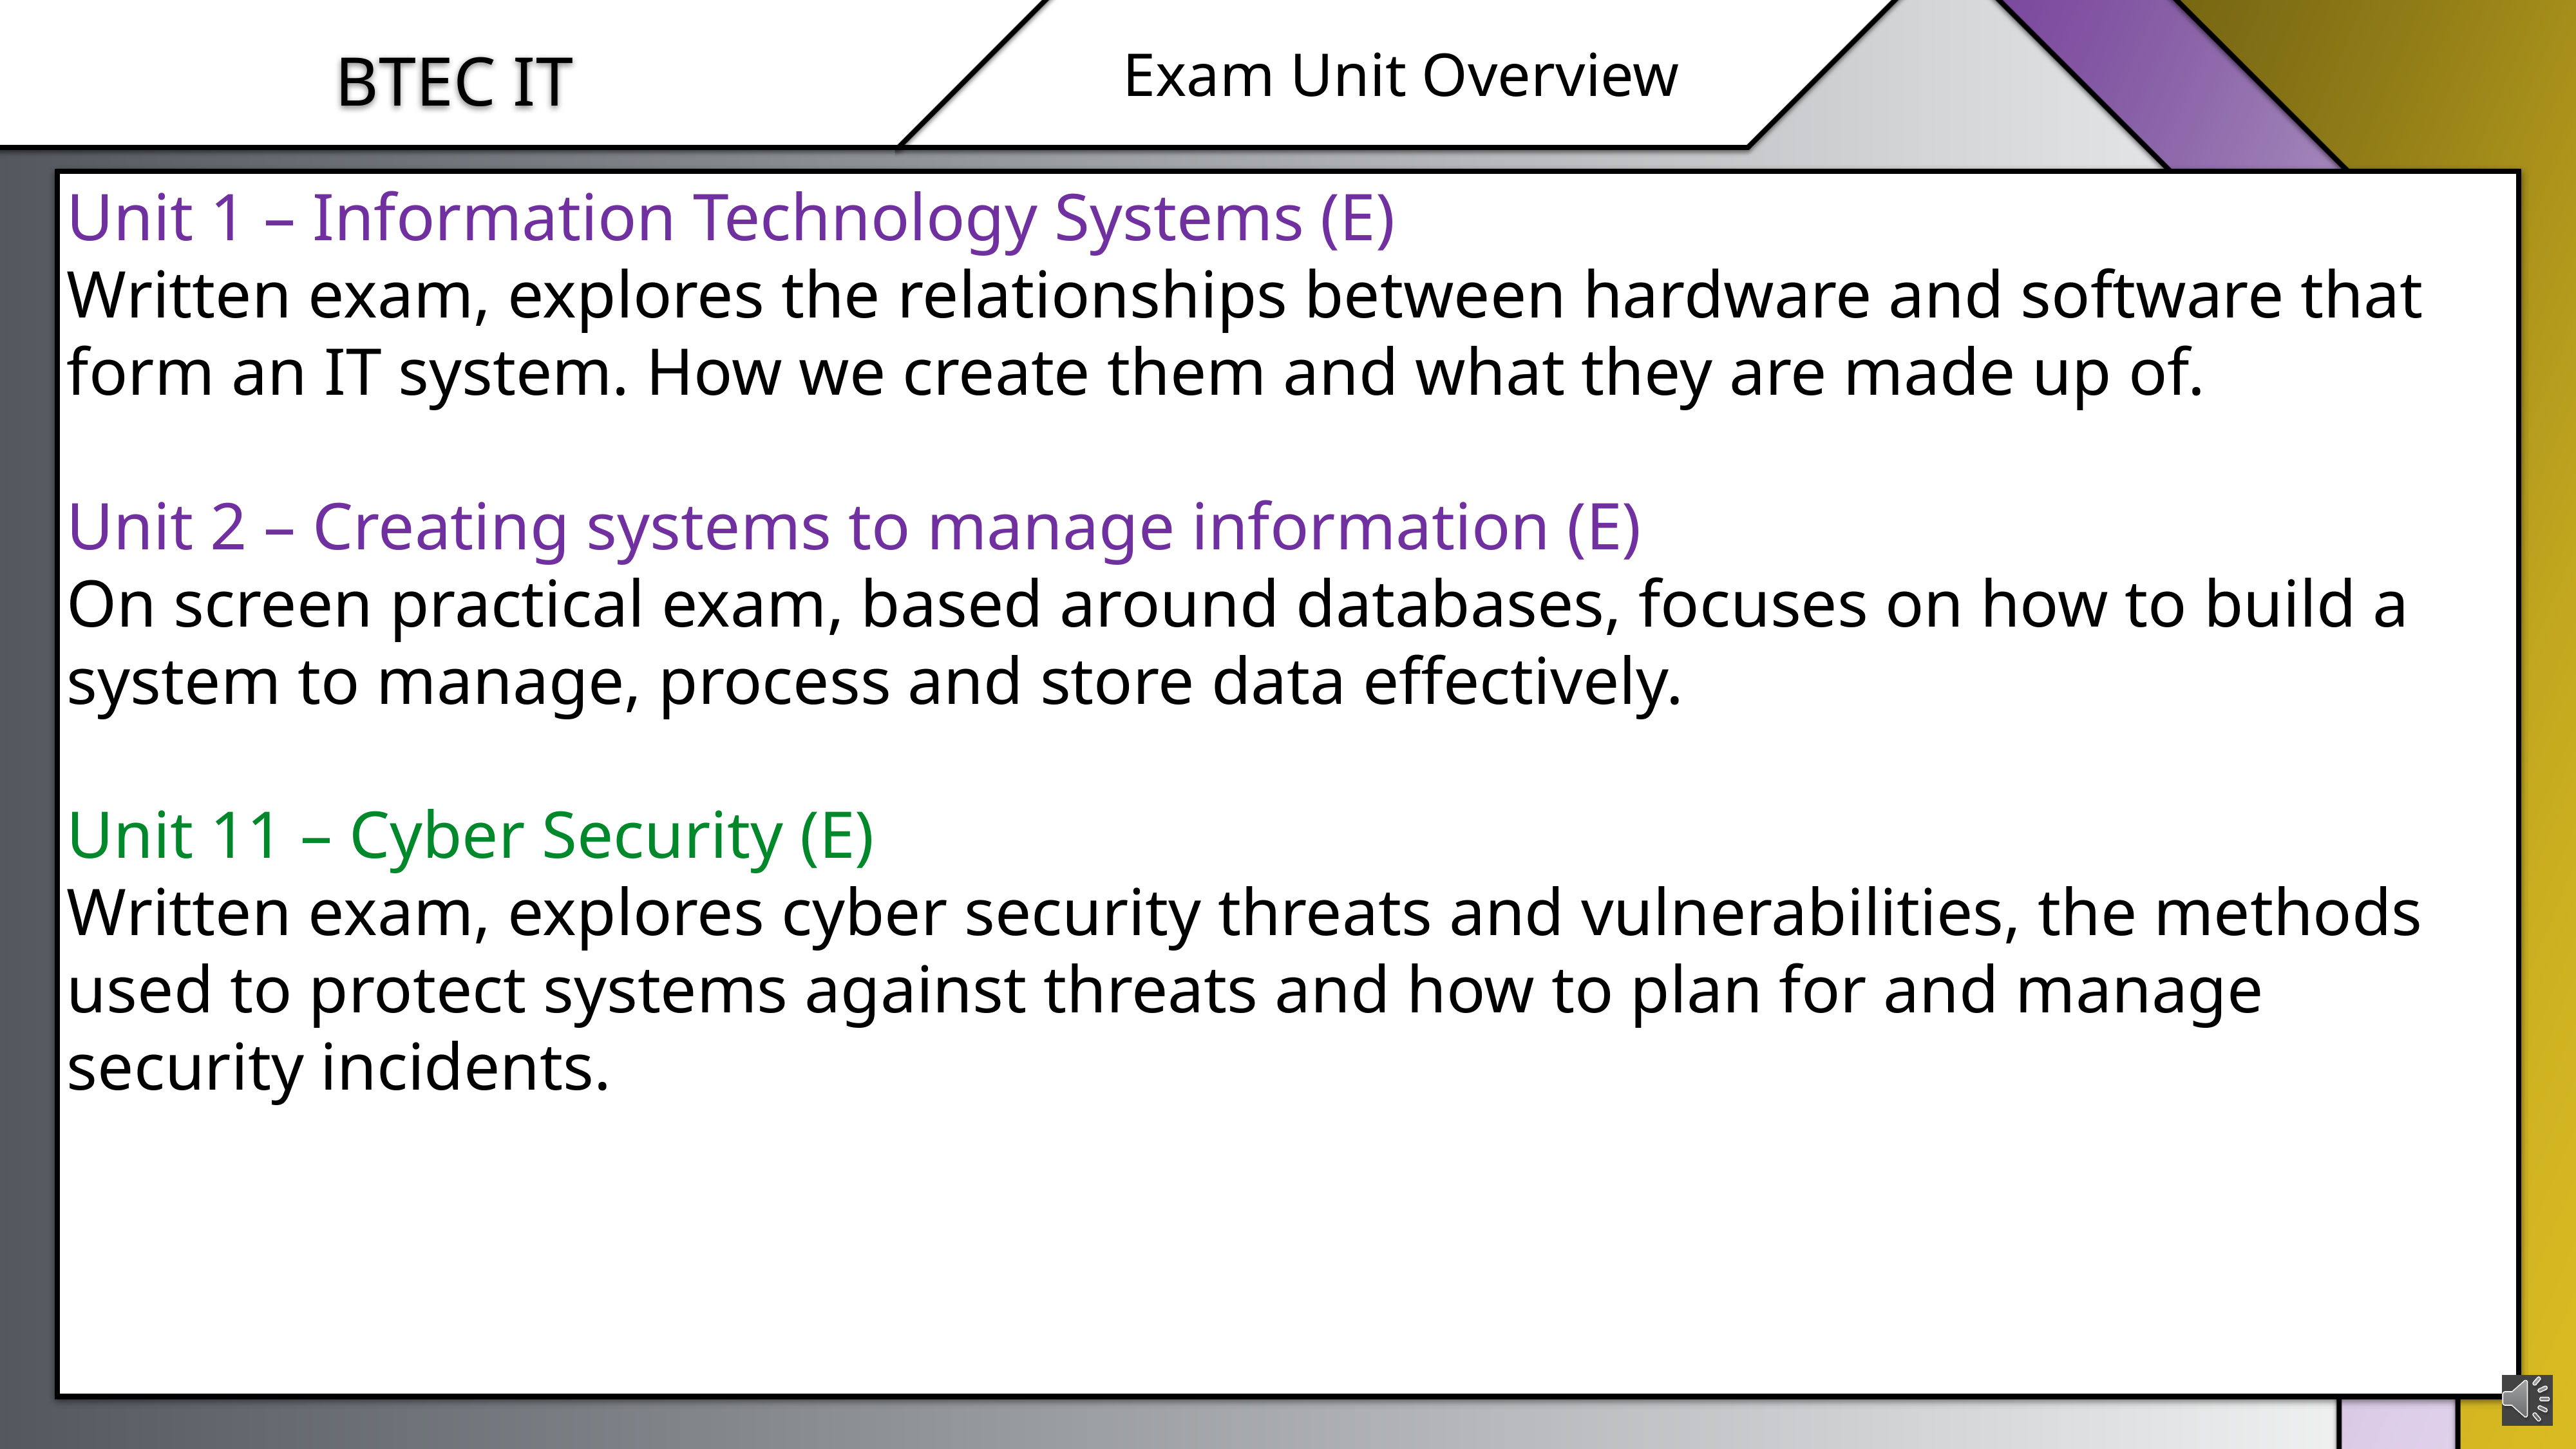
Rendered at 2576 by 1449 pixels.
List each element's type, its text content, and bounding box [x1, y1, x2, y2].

list Exam Unit Overview [976, 0, 1827, 160]
picture [1827, 0, 2576, 1449]
picture [0, 0, 976, 160]
list Unit 1 – Information Technology Systems (E) Written exam, explores the relationships between hardware and software that form an IT system. How we create them and what they are made up of. Unit 2 – Creating systems to manage information (E) On screen practical exam, based around databases, focuses on how to build a system to manage, process and store data effectively. Unit 11 – Cyber Security (E) Written exam, explores cyber security threats and vulnerabilities, the methods used to protect systems against threats and how to plan for and manage security incidents. [57, 171, 2519, 1397]
